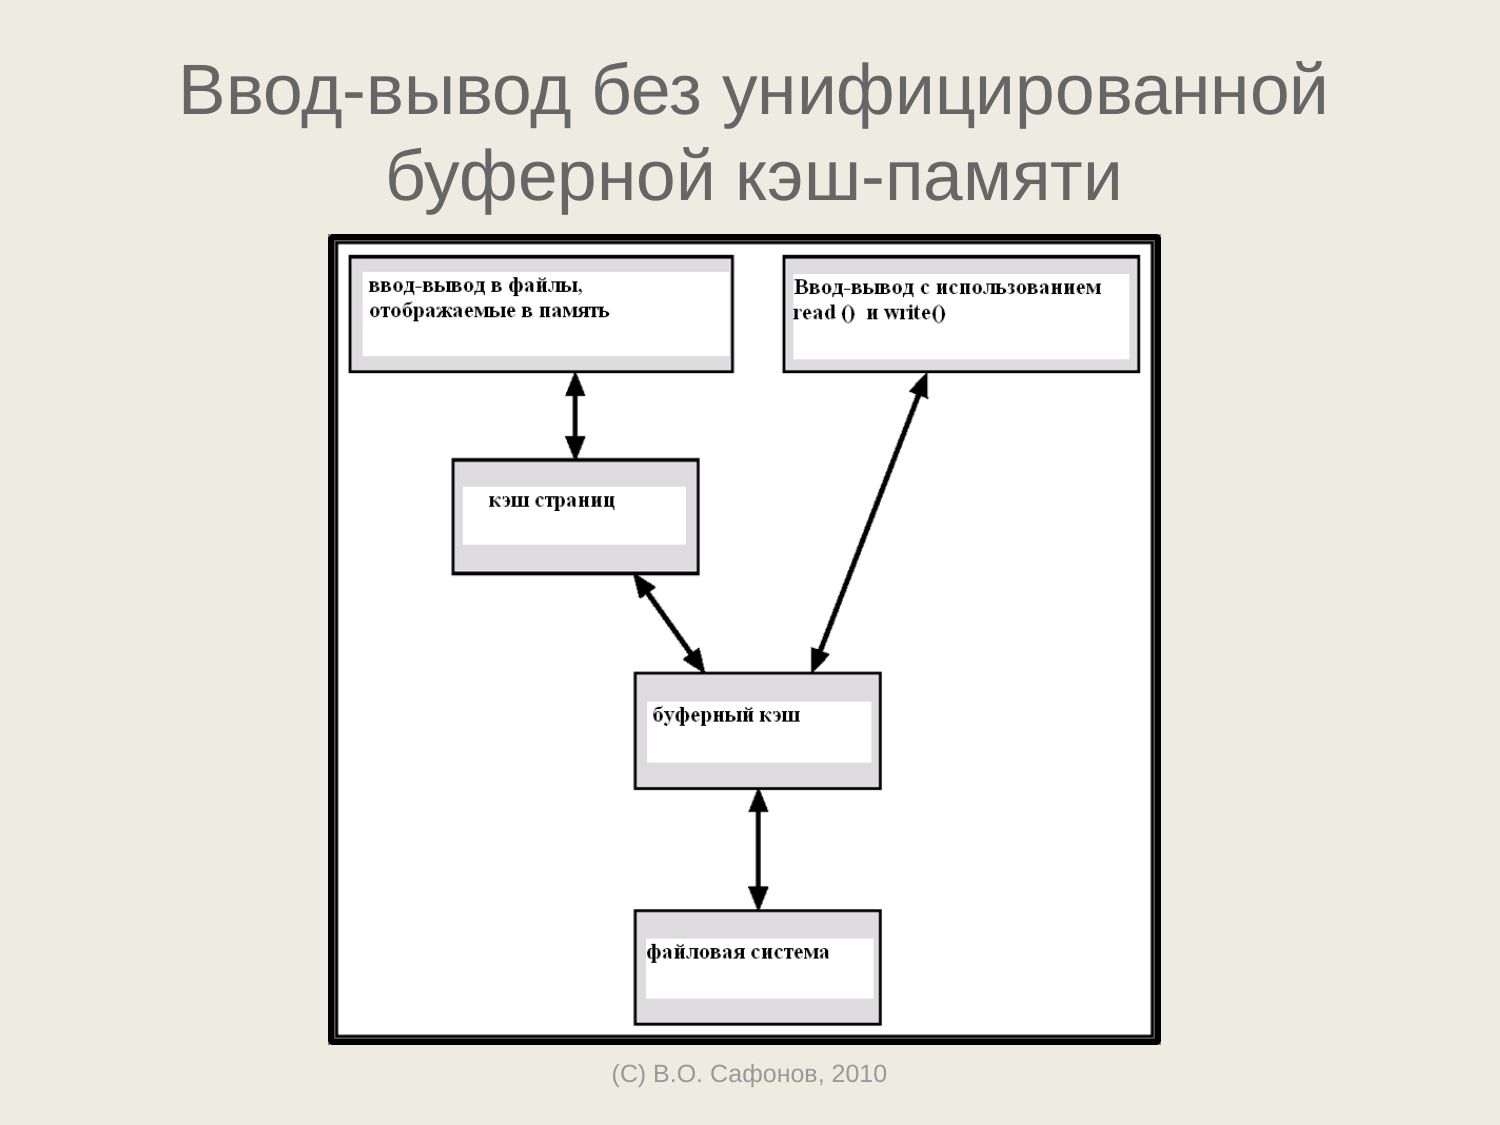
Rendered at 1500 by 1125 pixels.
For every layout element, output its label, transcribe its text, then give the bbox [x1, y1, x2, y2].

footer (C) В.О. Сафонов, 2010 [512, 1045, 988, 1103]
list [327, 234, 1161, 1045]
title Ввод-вывод без унифицированной буферной кэш-памяти [116, 34, 1393, 223]
